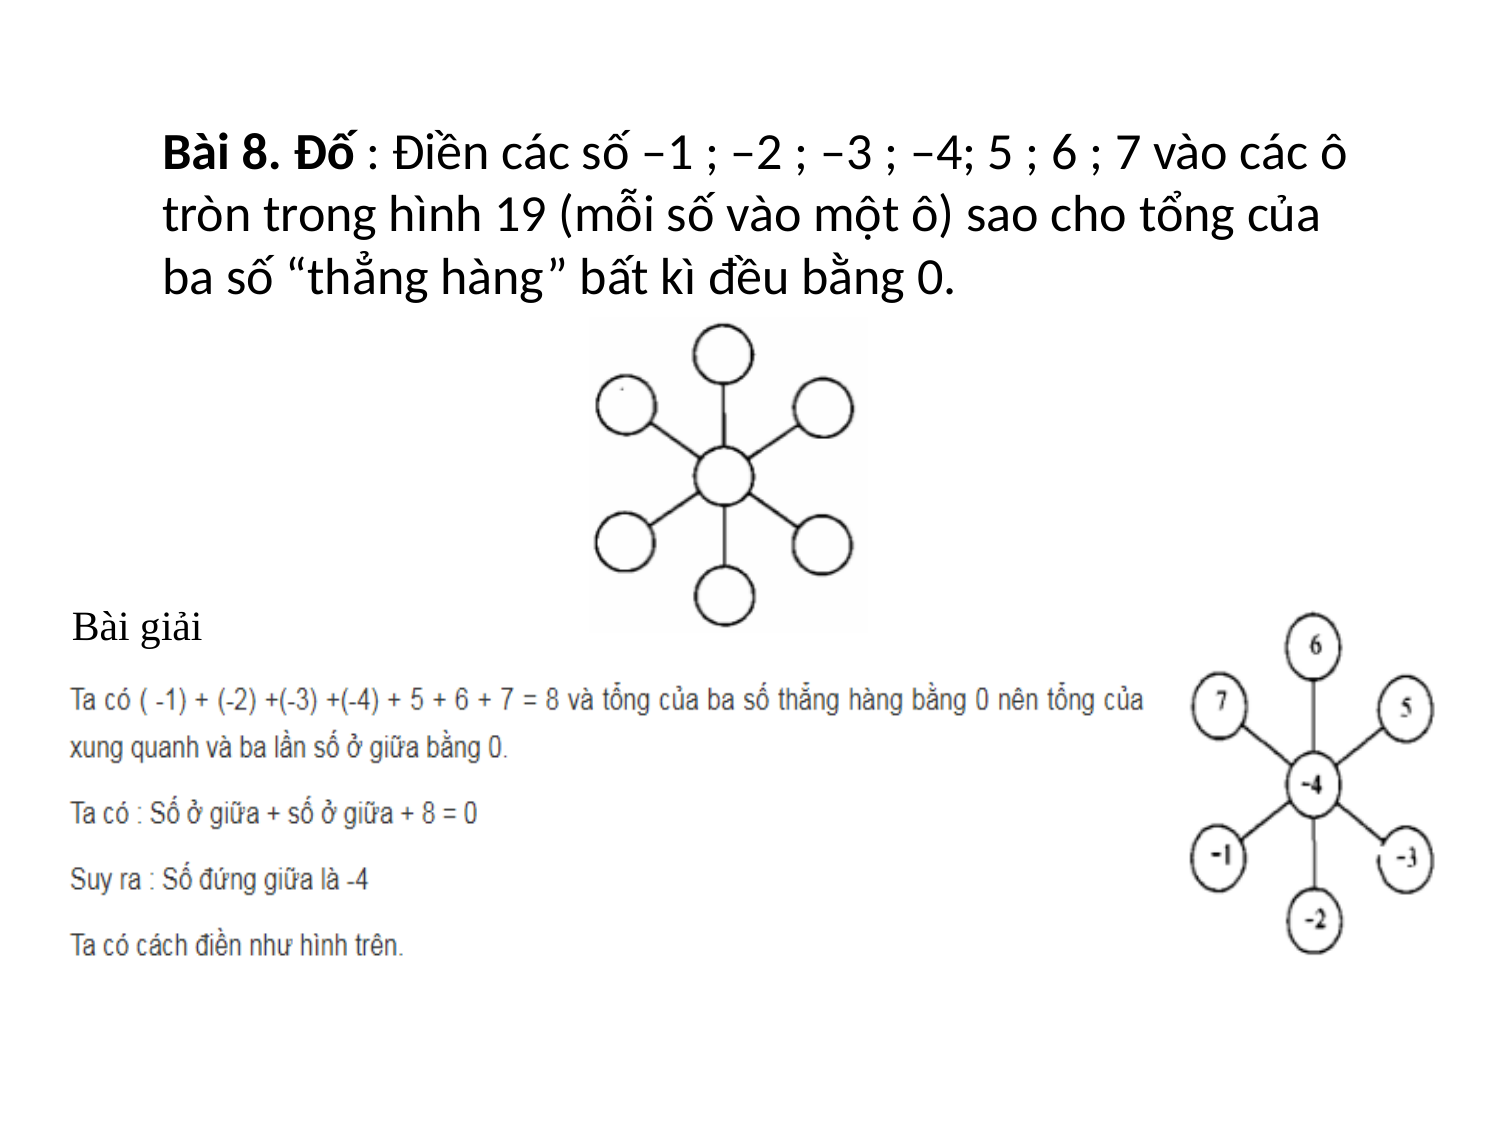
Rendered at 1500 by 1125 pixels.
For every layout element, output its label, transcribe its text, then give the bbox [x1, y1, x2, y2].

text_box Bài 8. Đố : Điền các số –1 ; –2 ; –3 ; –4; 5 ; 6 ; 7 vào các ô tròn trong hình 19 (mỗi số vào một ô) sao cho tổng của ba số “thẳng hàng” bất kì đều bằng 0. [147, 109, 1400, 313]
picture [584, 317, 869, 633]
picture [64, 578, 1485, 977]
text_box Bài giải [57, 591, 218, 657]
